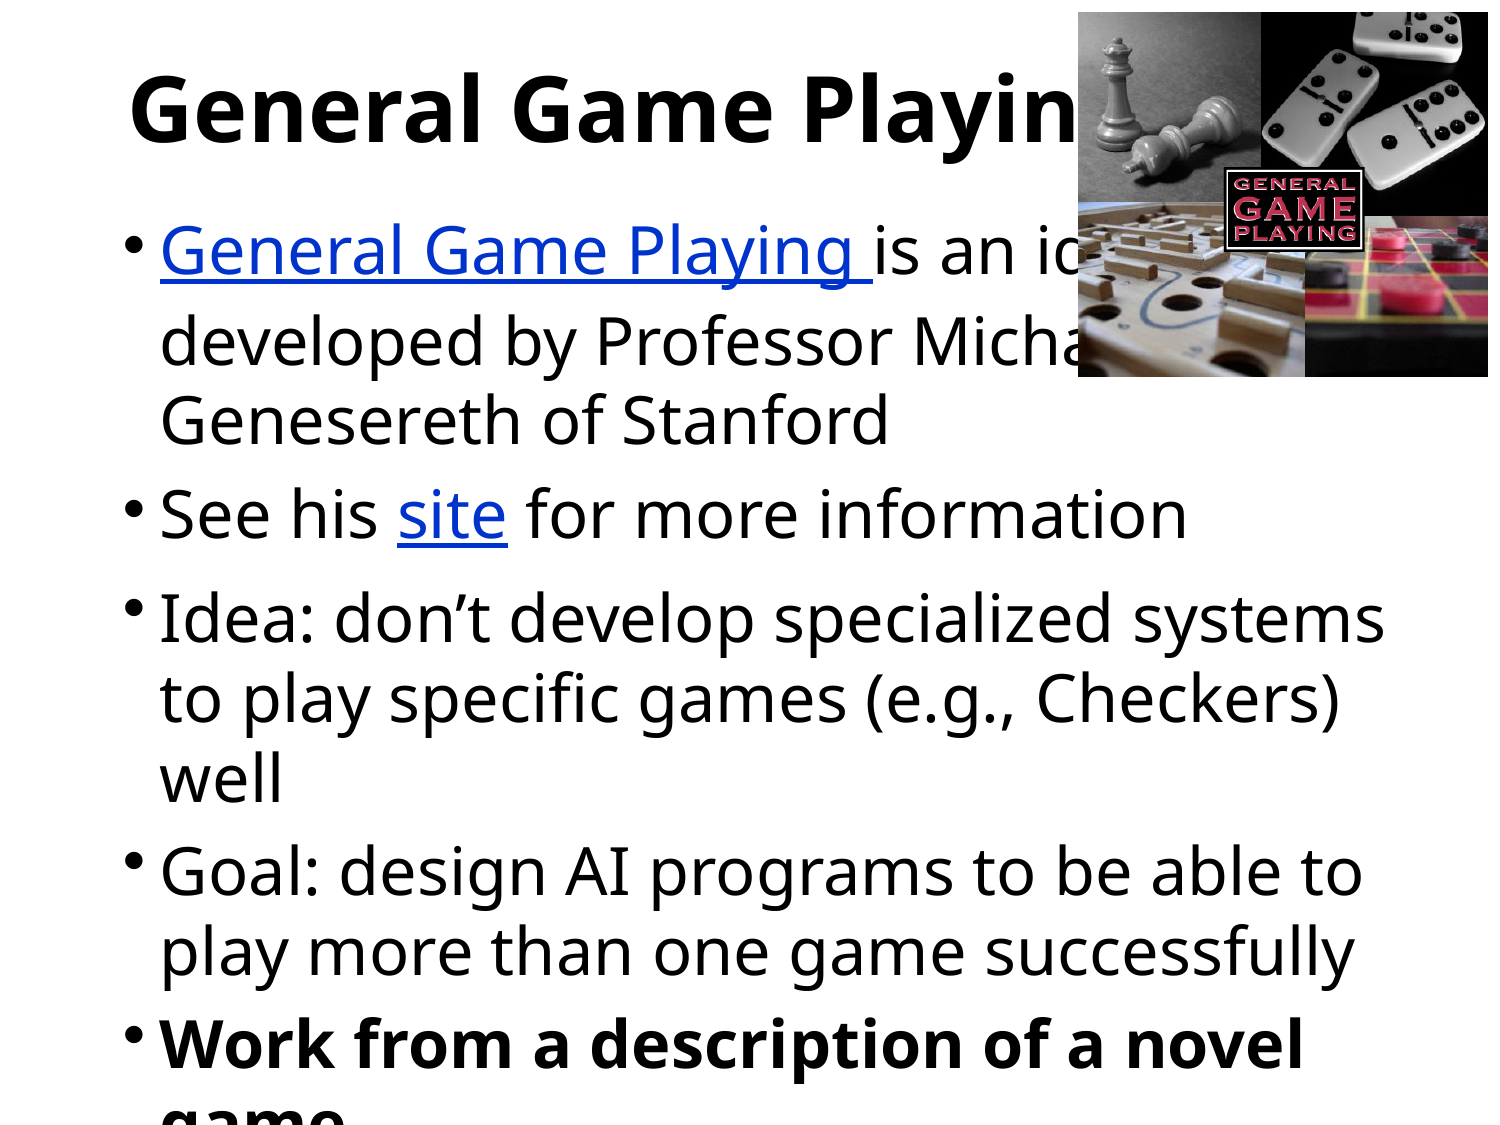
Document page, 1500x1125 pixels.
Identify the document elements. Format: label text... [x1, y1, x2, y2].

picture [1078, 12, 1488, 378]
list General Game Playing is an idea developed by Professor Michael Genesereth of Stanford See his site for more information Idea: don’t develop specialized systems to play specific games (e.g., Checkers) well Goal: design AI programs to be able to play more than one game successfully Work from a description of a novel game [107, 200, 1446, 1025]
title General Game Playing [112, 12, 1075, 200]
